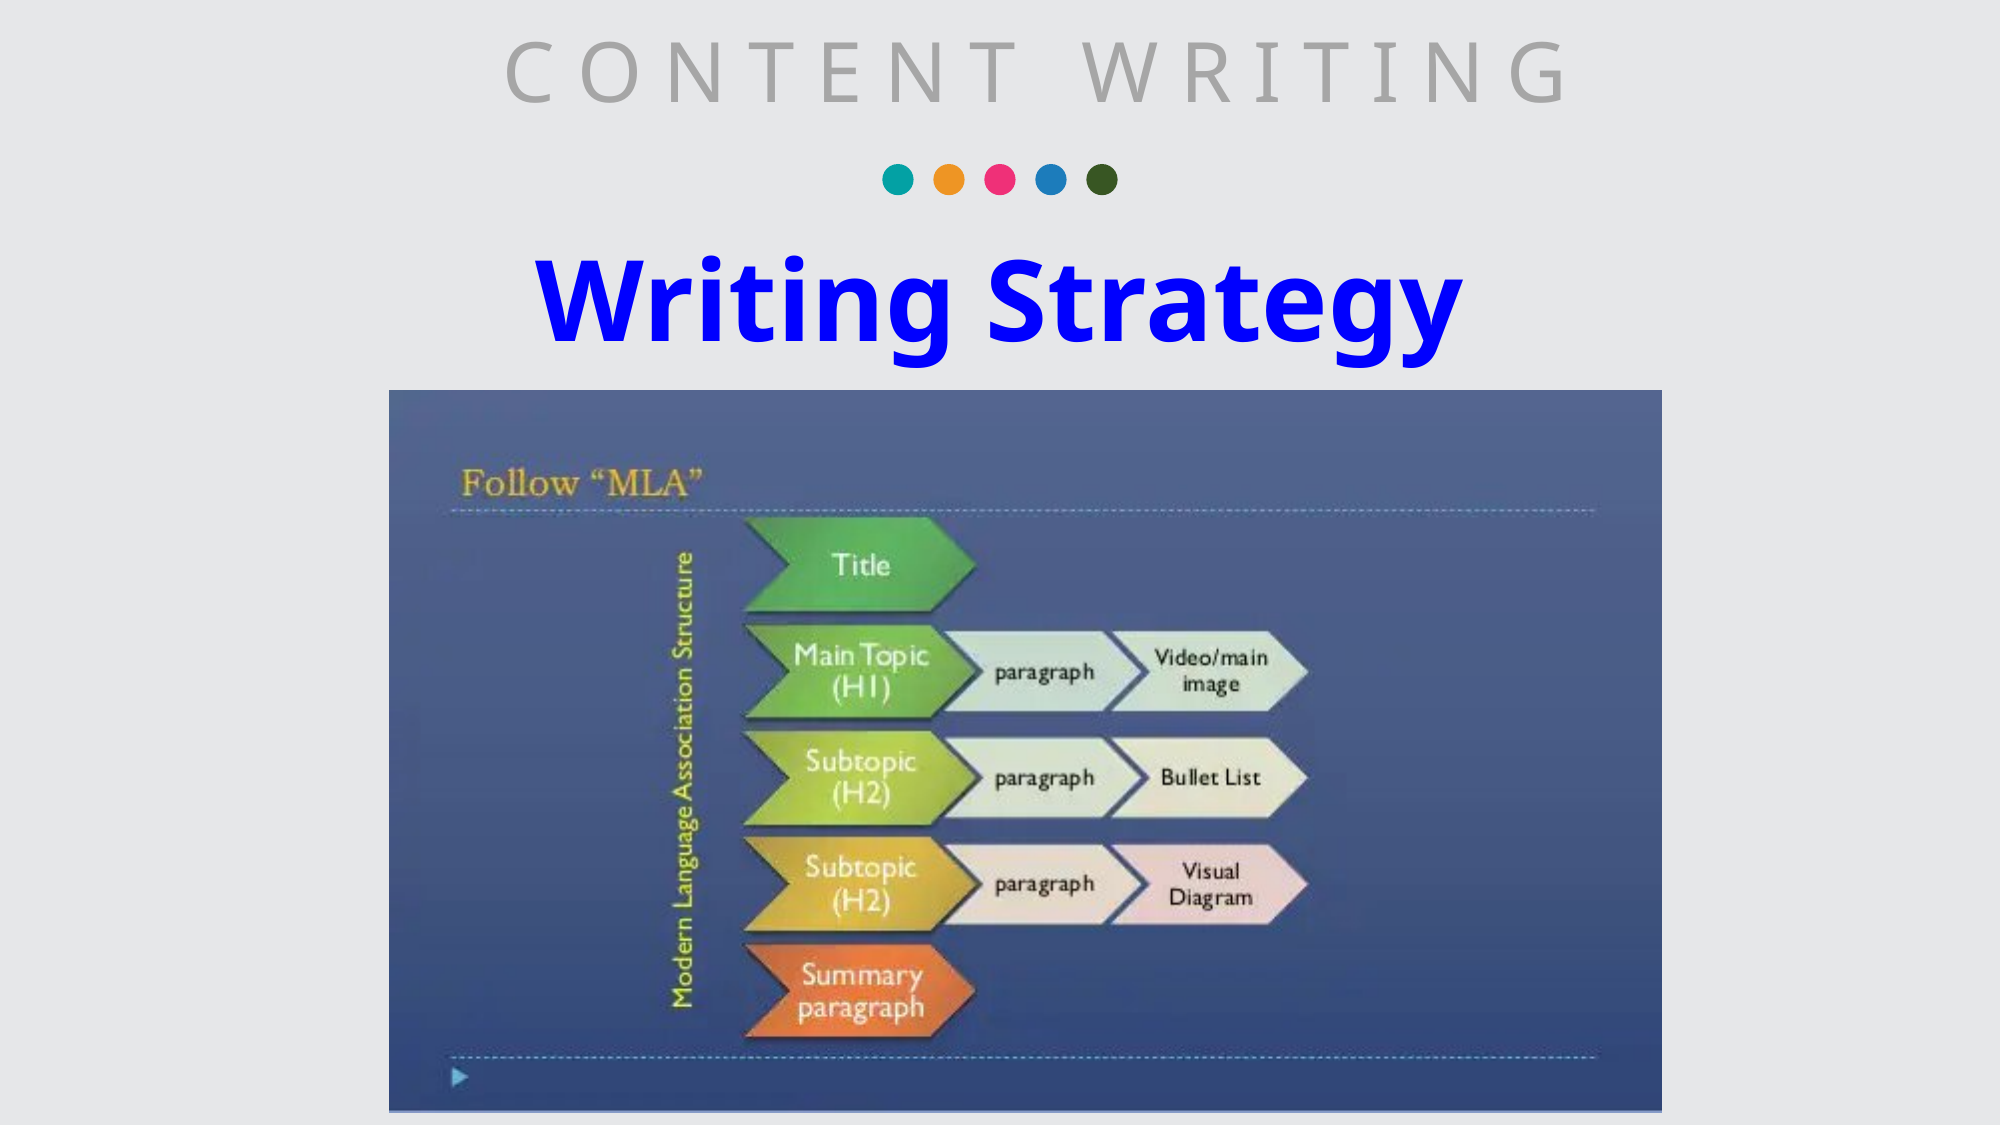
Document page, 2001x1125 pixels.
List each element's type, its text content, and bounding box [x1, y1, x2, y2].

title Writing Strategy [151, 186, 1849, 374]
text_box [882, 163, 1118, 196]
text_box C O N T E N T W R I T I N G [373, 12, 1698, 127]
picture [389, 390, 1662, 1113]
